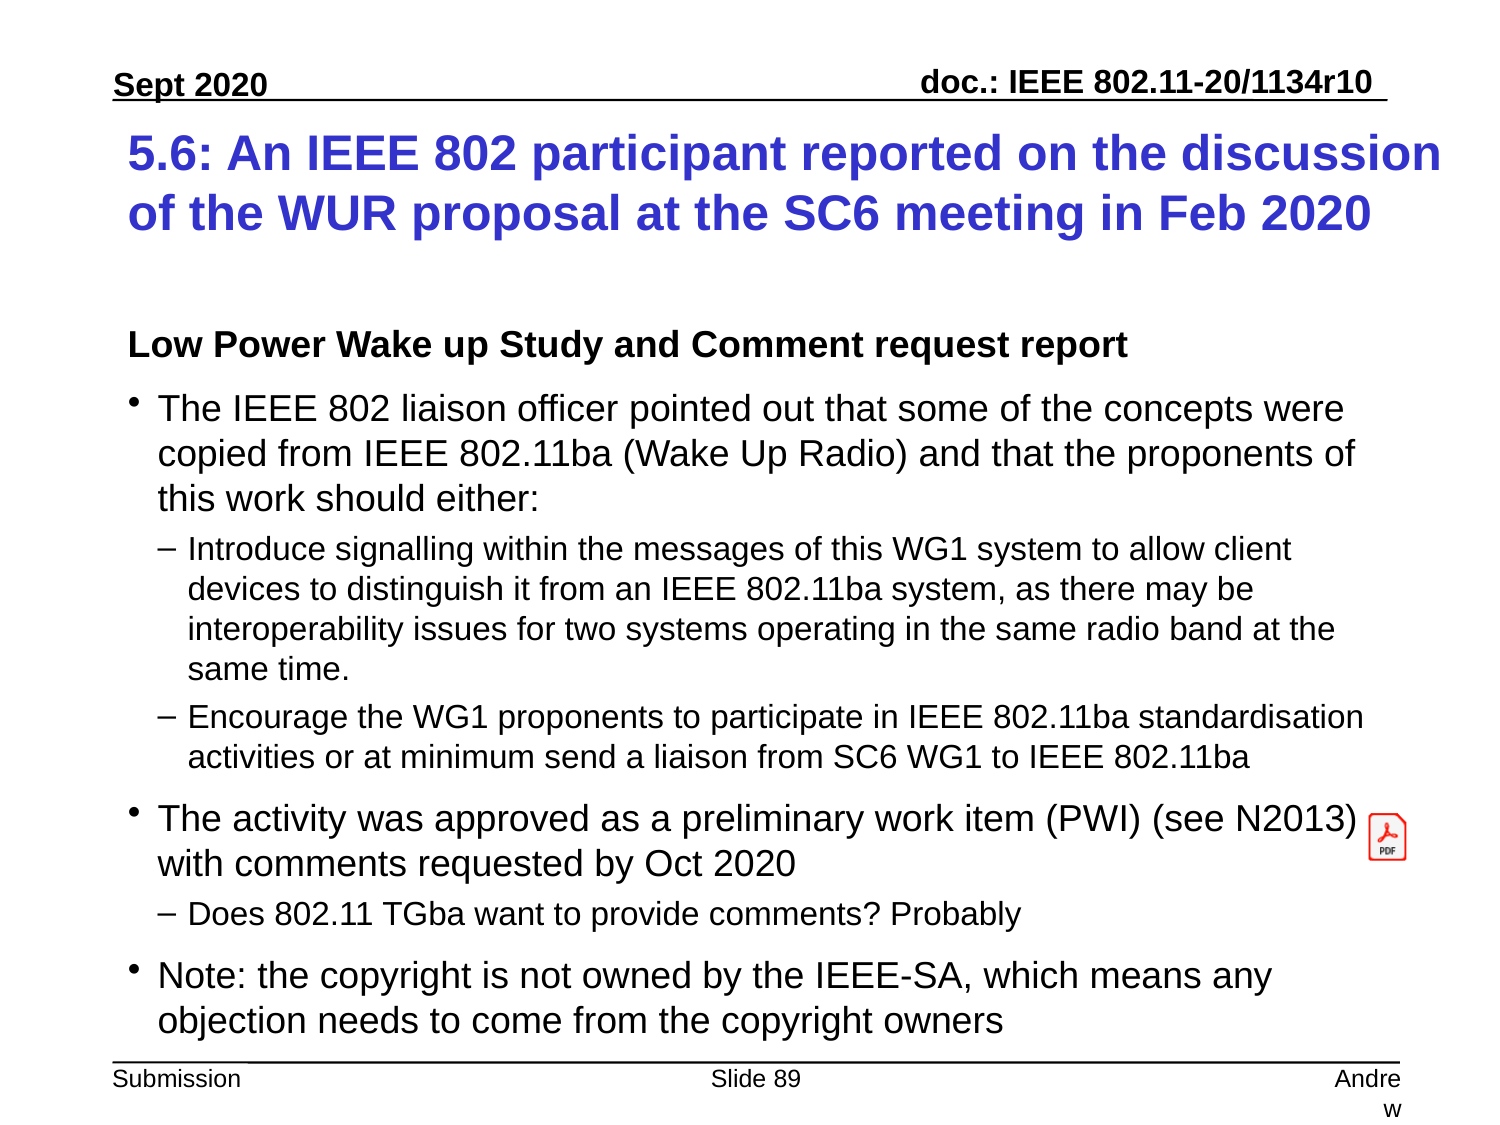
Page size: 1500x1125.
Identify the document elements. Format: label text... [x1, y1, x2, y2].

list Low Power Wake up Study and Comment request report The IEEE 802 liaison officer pointed out that some of the concepts were copied from IEEE 802.11ba (Wake Up Radio) and that the proponents of this work should either: Introduce signalling within the messages of this WG1 system to allow client devices to distinguish it from an IEEE 802.11ba system, as there may be interoperability issues for two systems operating in the same radio band at the same time. Encourage the WG1 proponents to participate in IEEE 802.11ba standardisation activities or at minimum send a liaison from SC6 WG1 to IEEE 802.11ba The activity was approved as a preliminary work item (PWI) (see N2013) with comments requested by Oct 2020 Does 802.11 TGba want to provide comments? Probably Note: the copyright is not owned by the IEEE-SA, which means any objection needs to come from the copyright owners [112, 312, 1388, 988]
footer Andrew Myles, Cisco [1320, 1061, 1402, 1093]
title 5.6: An IEEE 802 participant reported on the discussion of the WUR proposal at the SC6 meeting in Feb 2020 [112, 112, 1475, 288]
slide_number Slide 89 [709, 1061, 803, 1093]
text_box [1355, 812, 1419, 945]
